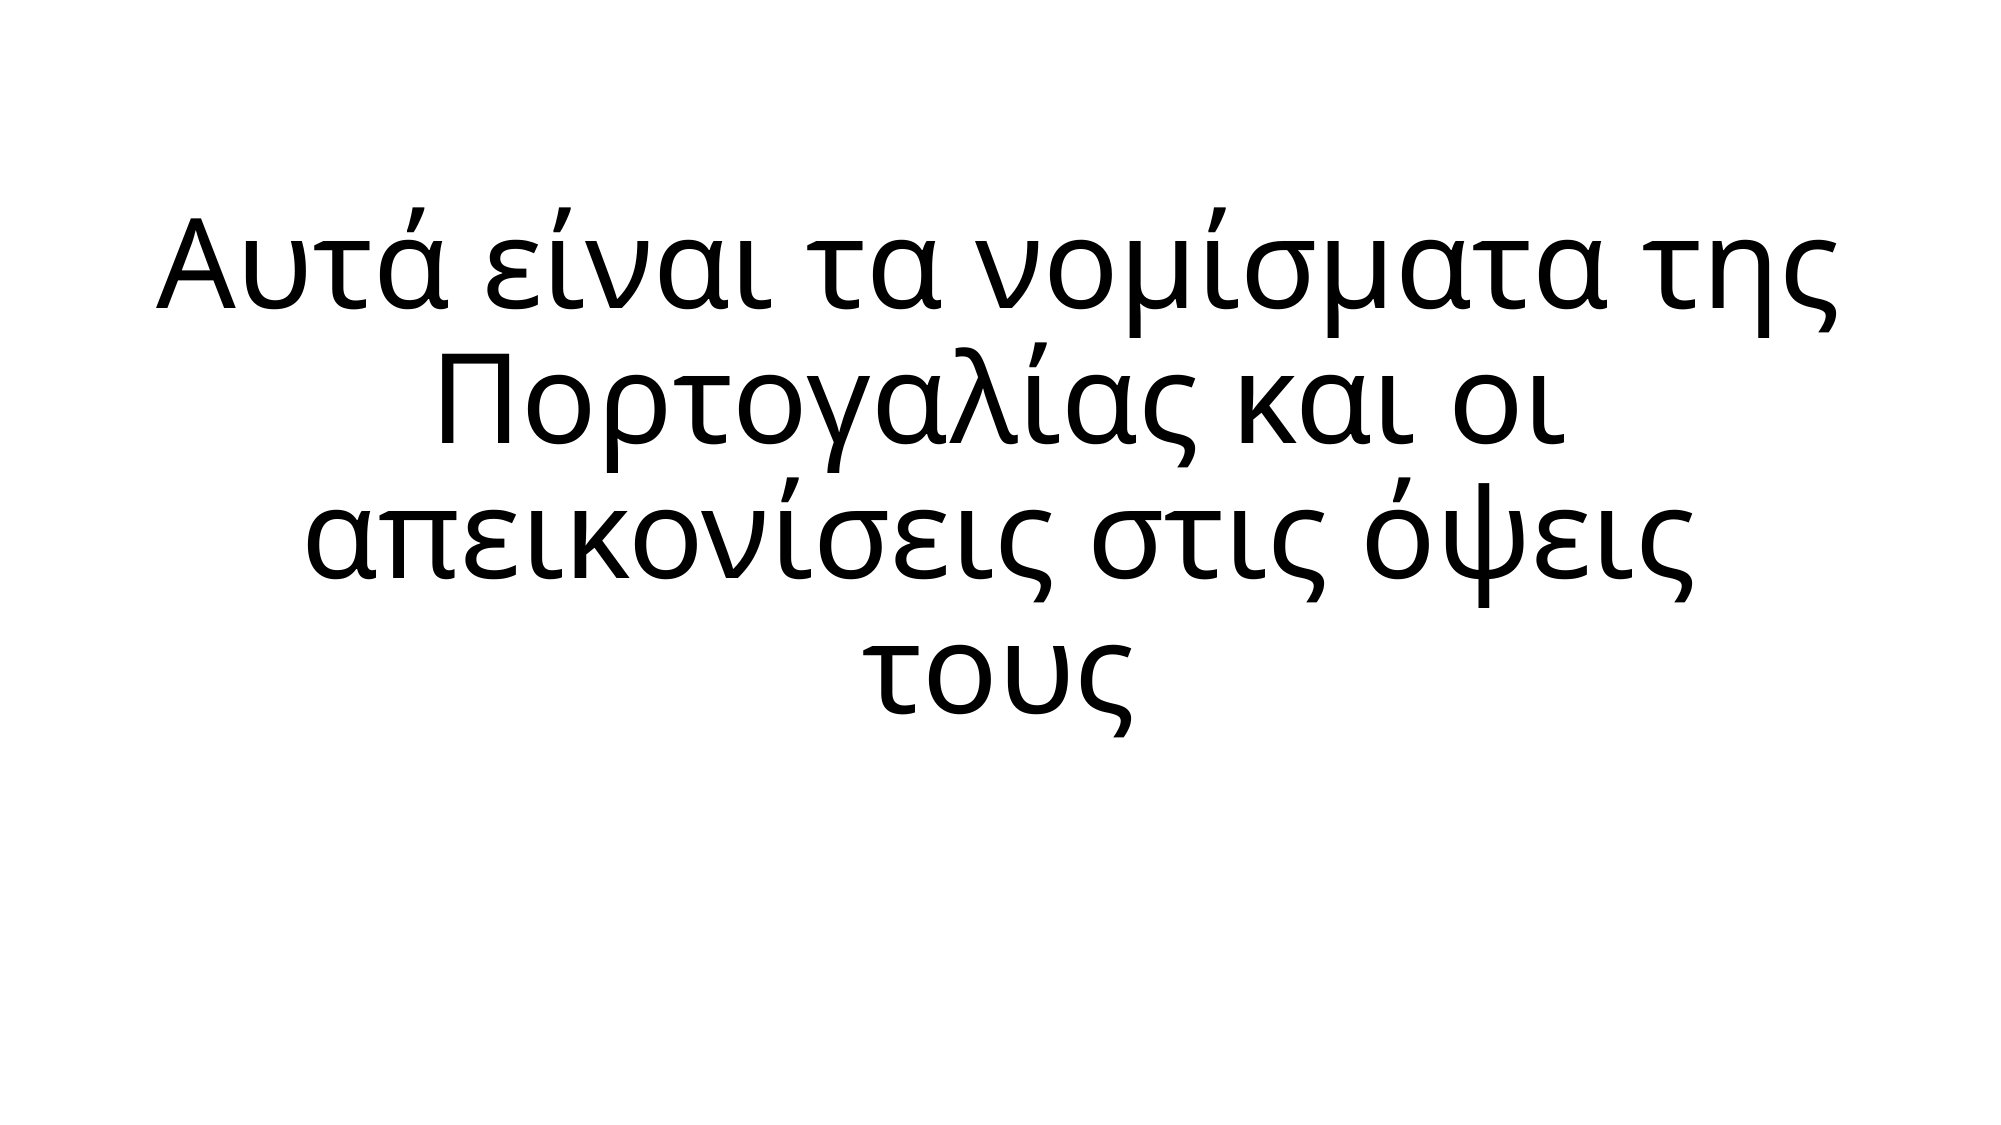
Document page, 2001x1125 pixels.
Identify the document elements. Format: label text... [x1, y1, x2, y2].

title Αυτά είναι τα νομίσματα της Πορτογαλίας και οι απεικονίσεις στις όψεις τους [136, 280, 1862, 749]
